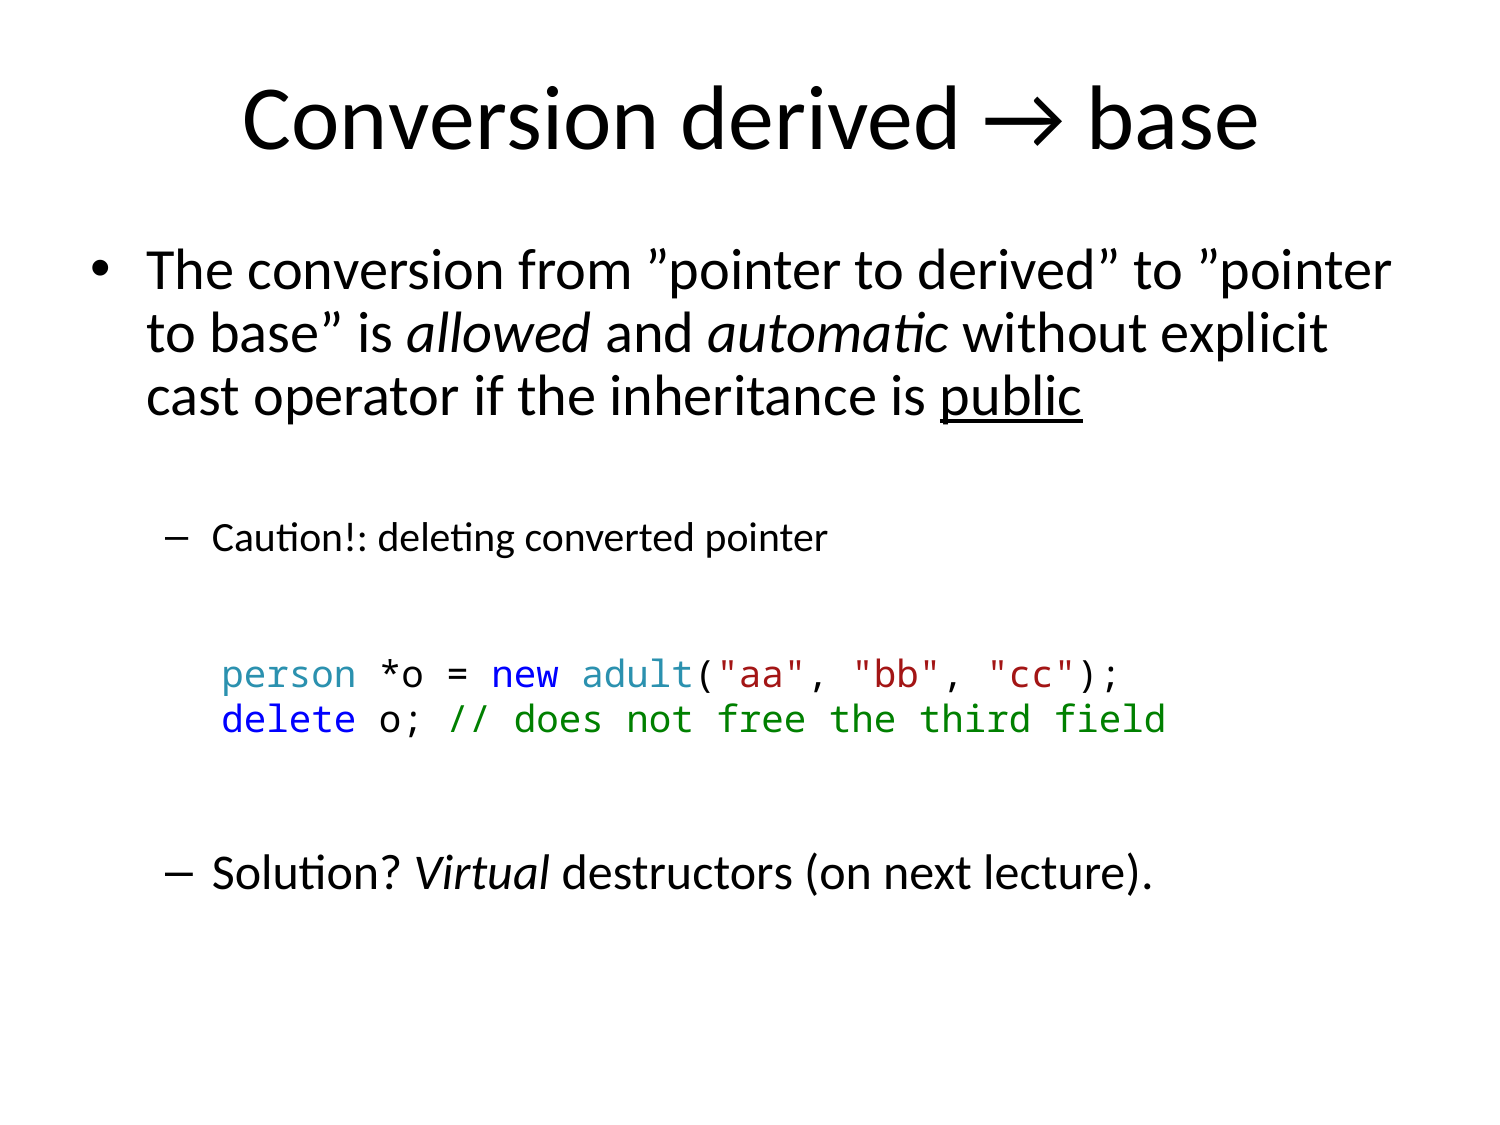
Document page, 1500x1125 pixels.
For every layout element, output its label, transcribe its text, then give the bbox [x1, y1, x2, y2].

title Conversion derived → base [76, 19, 1427, 207]
list The conversion from ”pointer to derived” to ”pointer to base” is allowed and automatic without explicit cast operator if the inheritance is public Caution!: deleting converted pointer person *o = new adult("aa", "bb", "cc"); delete o; // does not free the third field Solution? Virtual destructors (on next lecture). [75, 231, 1425, 1094]
